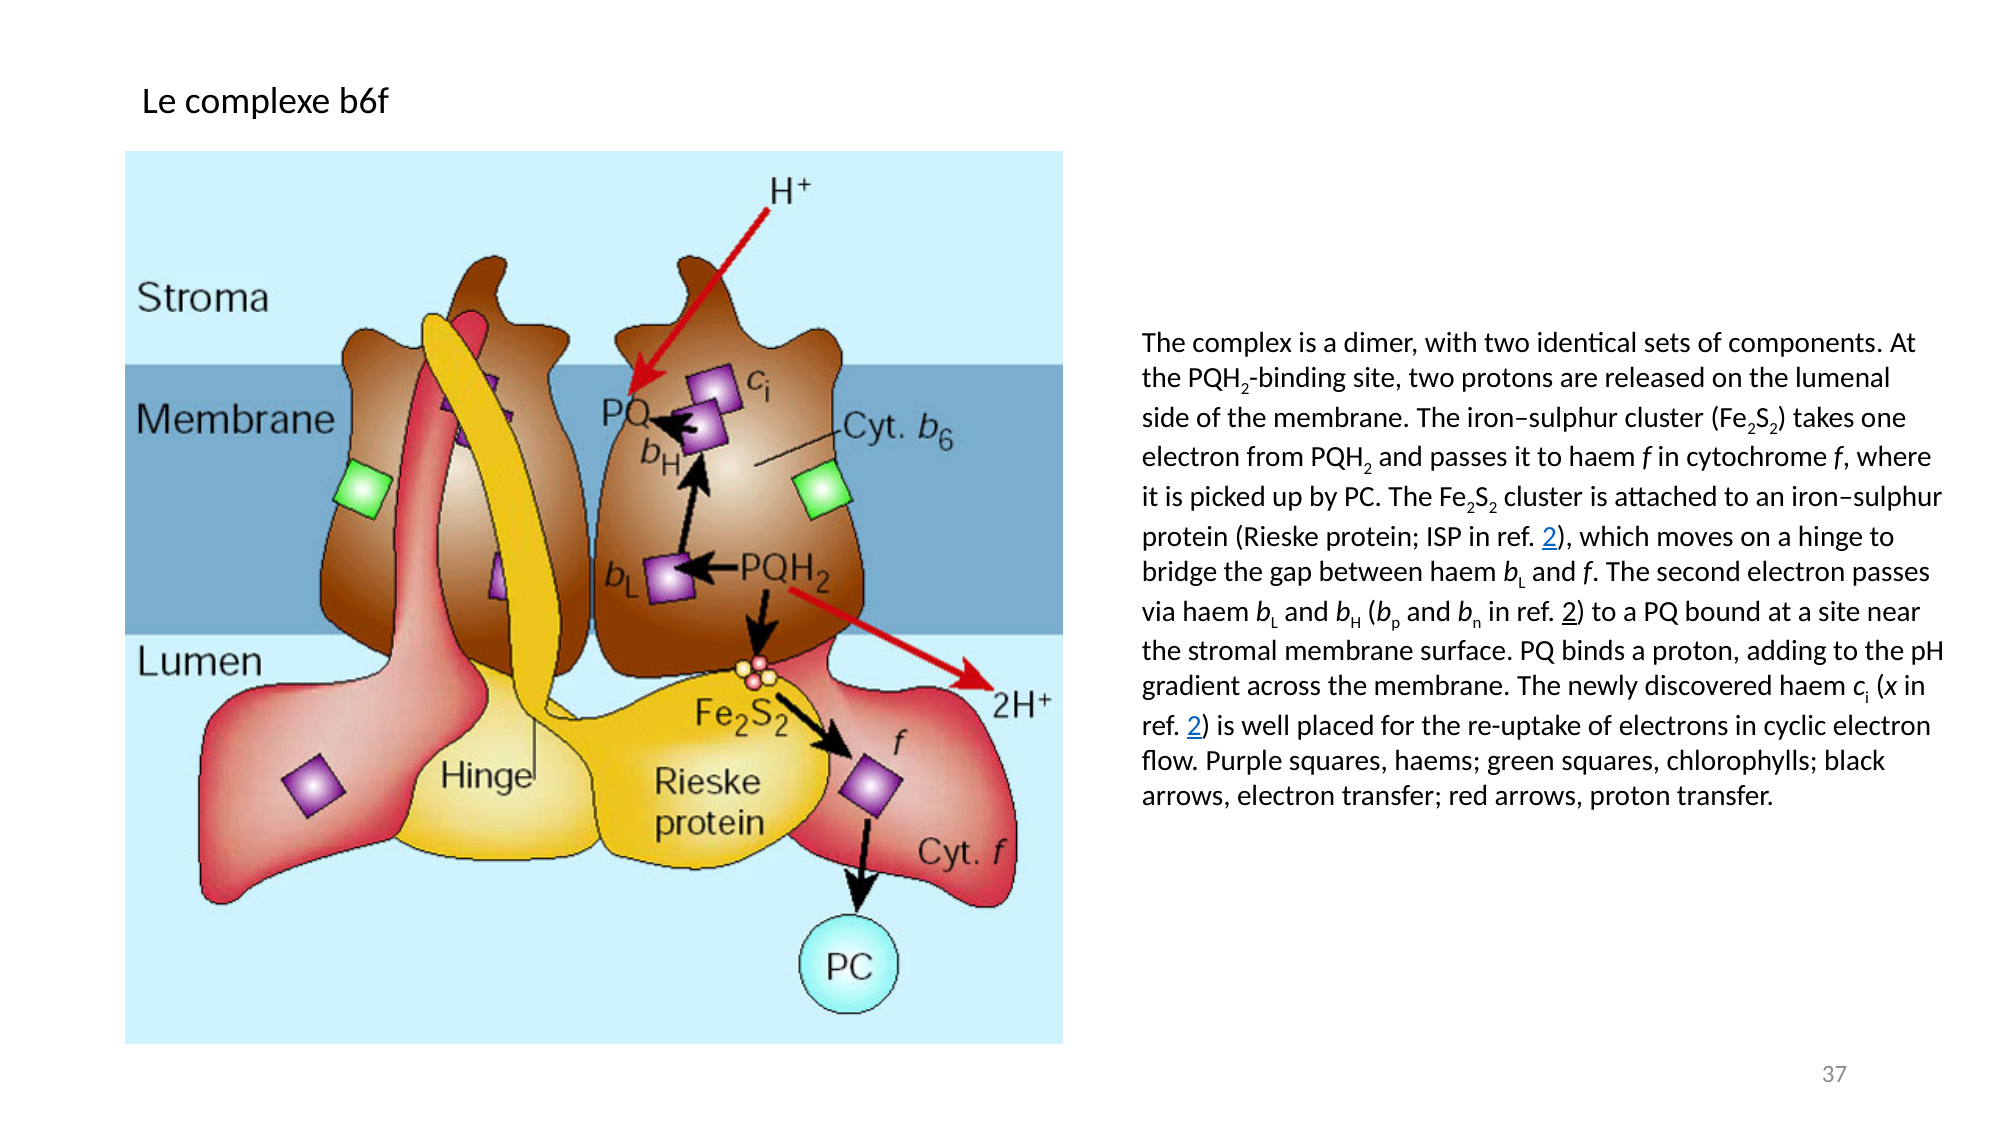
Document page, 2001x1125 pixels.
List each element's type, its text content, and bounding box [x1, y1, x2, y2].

slide_number 37 [1412, 1042, 1863, 1103]
picture [125, 151, 1063, 1044]
text_box The complex is a dimer, with two identical sets of components. At the PQH2-binding site, two protons are released on the lumenal side of the membrane. The iron–sulphur cluster (Fe2S2) takes one electron from PQH2 and passes it to haem f in cytochrome f, where it is picked up by PC. The Fe2S2 cluster is attached to an iron–sulphur protein (Rieske protein; ISP in ref. 2), which moves on a hinge to bridge the gap between haem bL and f. The second electron passes via haem bL and bH (bp and bn in ref. 2) to a PQ bound at a site near the stromal membrane surface. PQ binds a proton, adding to the pH gradient across the membrane. The newly discovered haem ci (x in ref. 2) is well placed for the re-uptake of electrons in cyclic electron flow. Purple squares, haems; green squares, chlorophylls; black arrows, electron transfer; red arrows, proton transfer. [1127, 315, 1960, 819]
text_box Le complexe b6f [127, 68, 405, 129]
